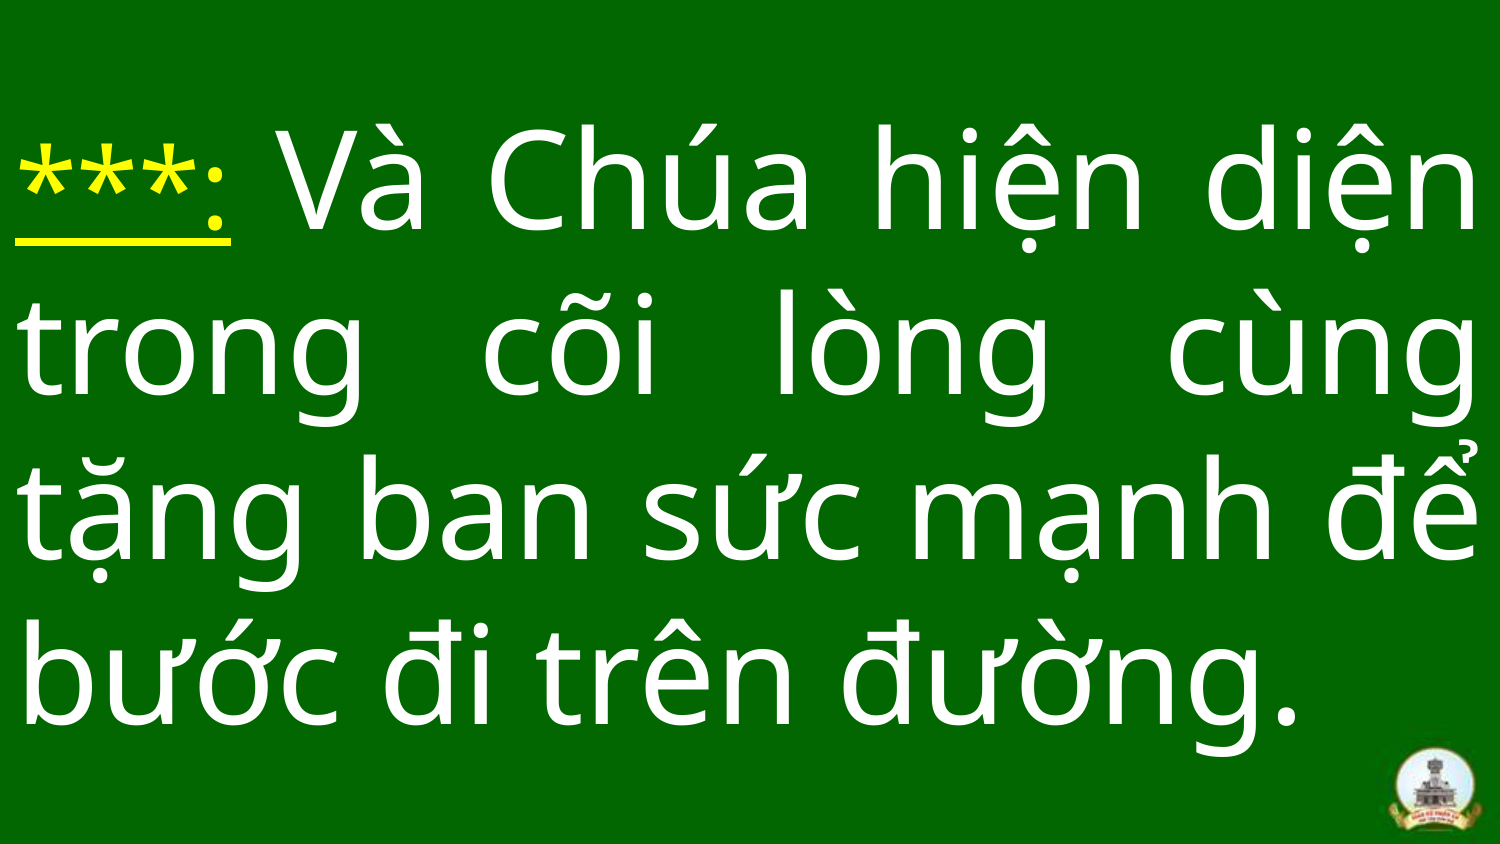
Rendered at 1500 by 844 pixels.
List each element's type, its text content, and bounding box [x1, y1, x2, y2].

title ***: Và Chúa hiện diện trong cõi lòng cùng tặng ban sức mạnh để bước đi trên đường. [0, 0, 1500, 844]
